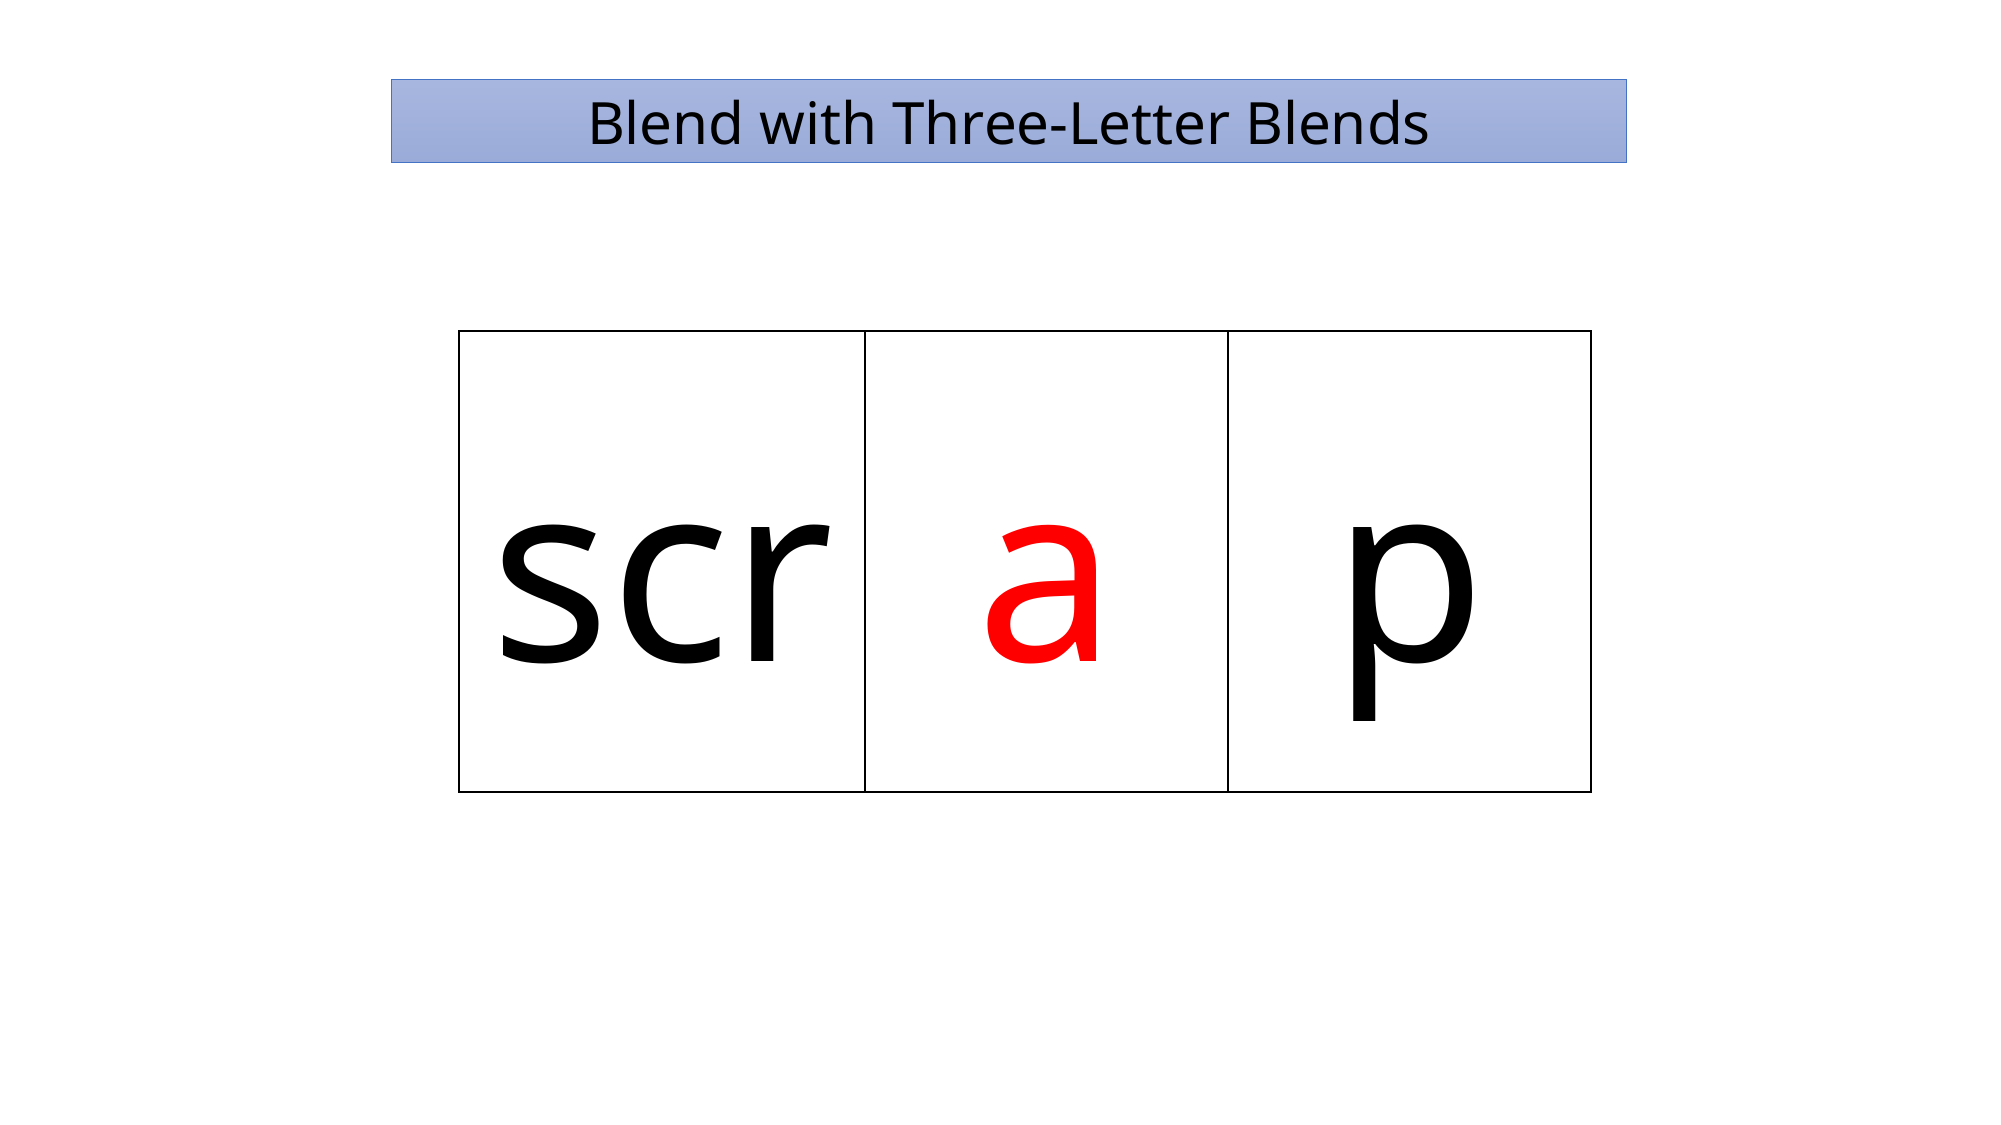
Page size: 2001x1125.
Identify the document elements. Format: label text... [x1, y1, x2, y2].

text_box a [864, 330, 1227, 793]
text_box scr [458, 330, 864, 793]
text_box Blend with Three-Letter Blends [391, 79, 1627, 163]
text_box p [1227, 330, 1592, 793]
